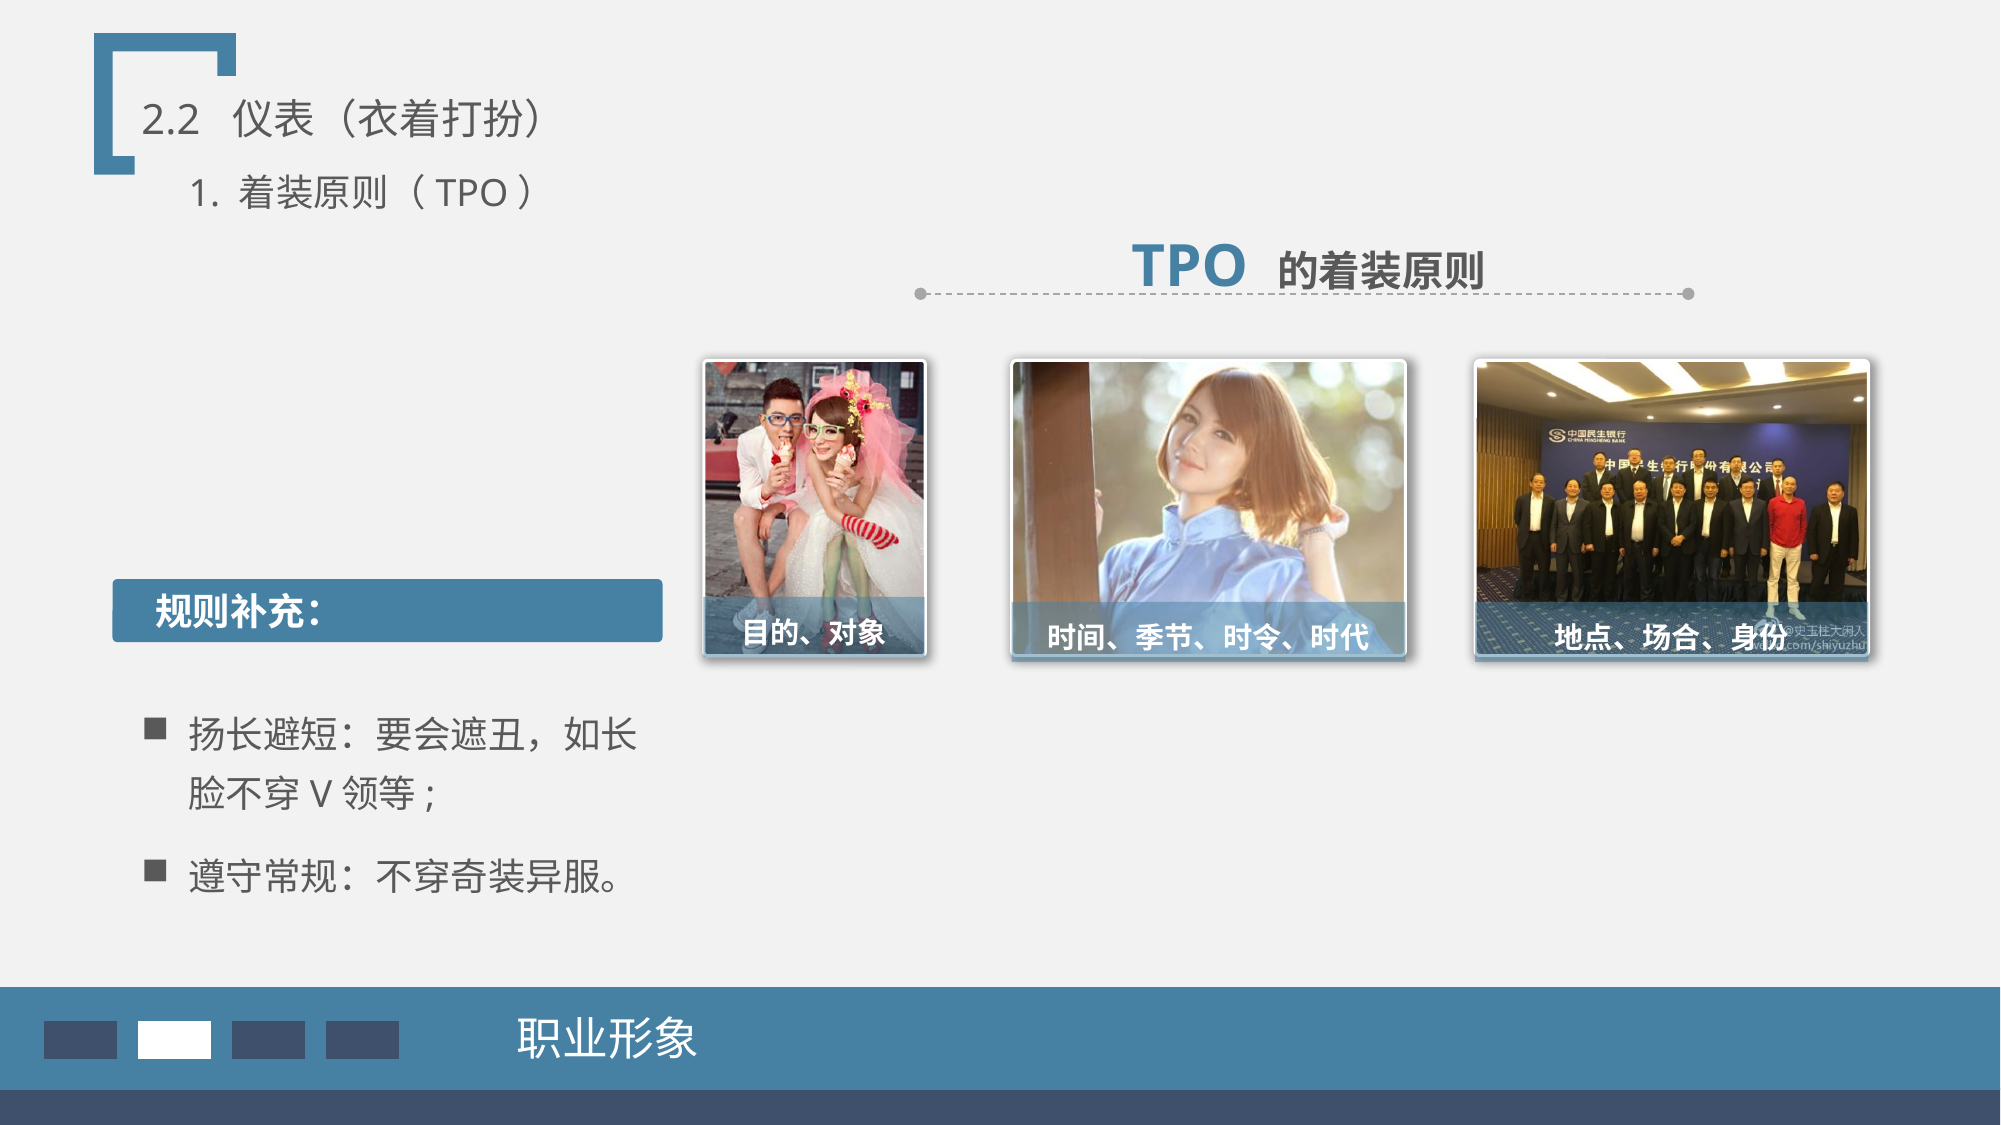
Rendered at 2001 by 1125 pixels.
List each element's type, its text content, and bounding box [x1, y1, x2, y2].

picture [1011, 360, 1406, 656]
text_box 扬长避短：要会遮丑，如长脸不穿V领等; 遵守常规：不穿奇装异服。 [126, 690, 662, 906]
text_box 地点、场合、身份 [1475, 656, 1869, 662]
text_box 时间、季节、时令、时代 [1011, 656, 1406, 662]
picture [1475, 360, 1869, 656]
text_box TPO 的着装原则 [924, 186, 1693, 306]
text_box 规则补充： [140, 580, 468, 641]
text_box [112, 579, 663, 643]
picture [703, 360, 926, 656]
text_box 2.2 仪表（衣着打扮） [126, 85, 717, 151]
text_box 1. 着装原则（TPO） [174, 161, 857, 222]
